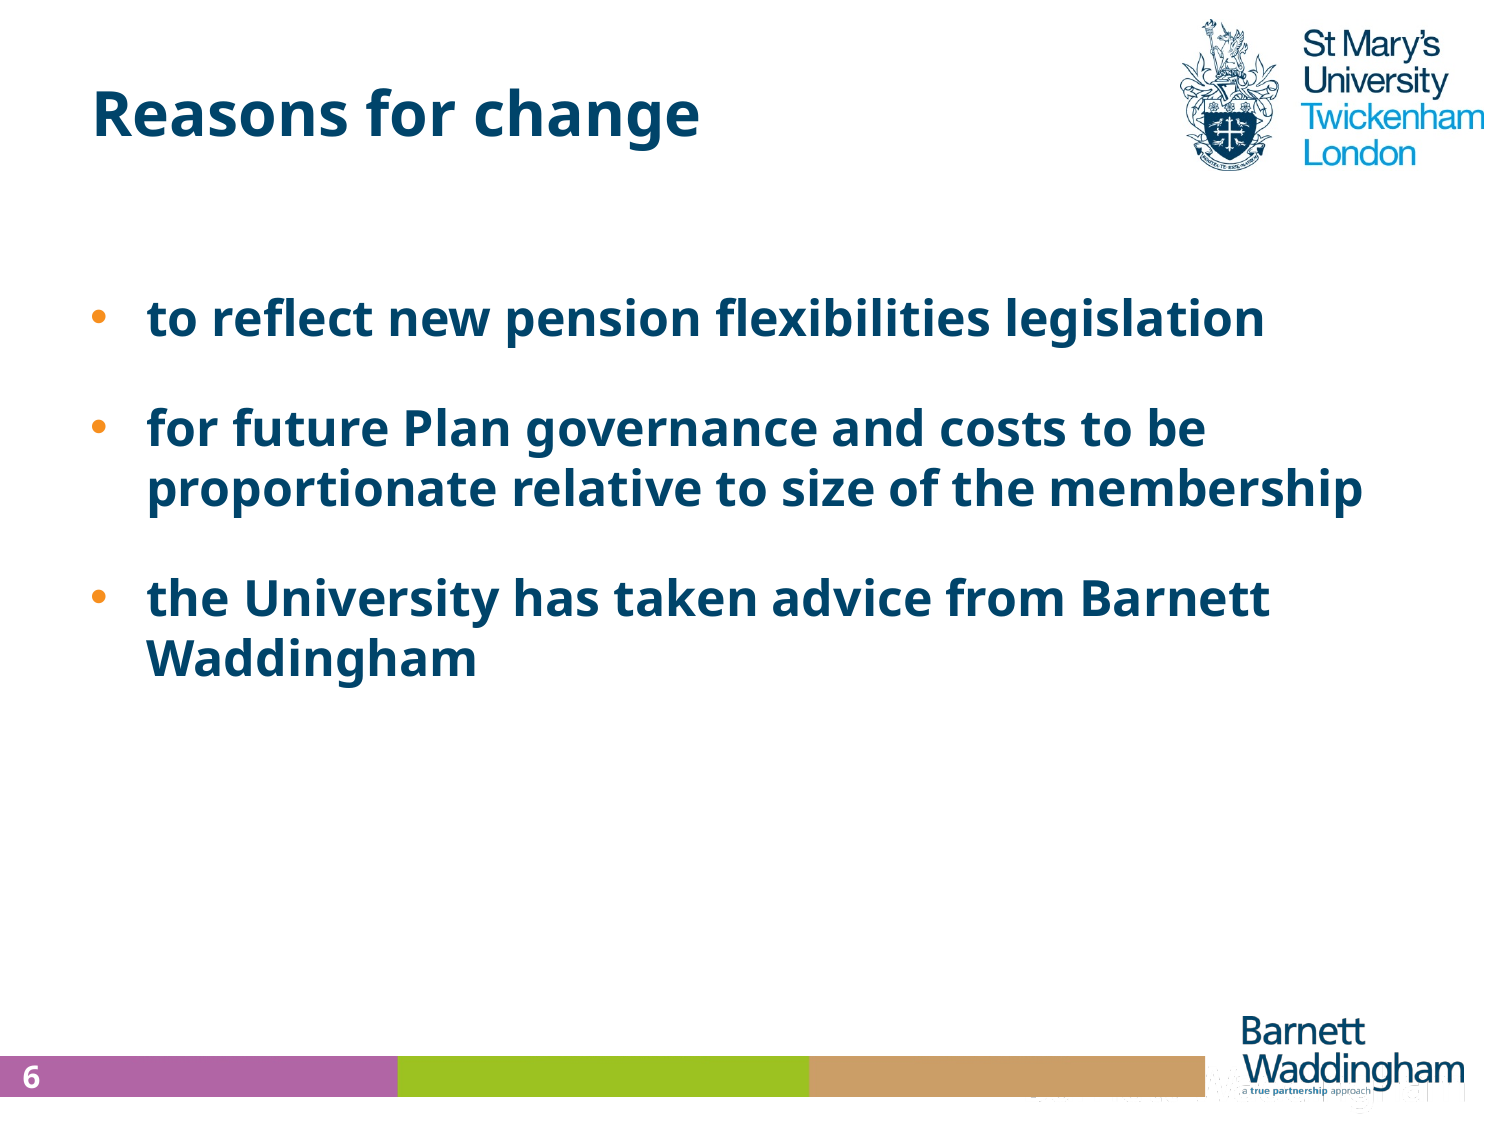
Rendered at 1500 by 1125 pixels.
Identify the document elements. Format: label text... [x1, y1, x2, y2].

title Reasons for change [76, 66, 1450, 184]
picture [0, 1016, 1471, 1118]
picture [1180, 18, 1484, 171]
list to reflect new pension flexibilities legislation for future Plan governance and costs to be proportionate relative to size of the membership the University has taken advice from Barnett Waddingham [75, 278, 1430, 994]
slide_number 6 [0, 1049, 56, 1055]
